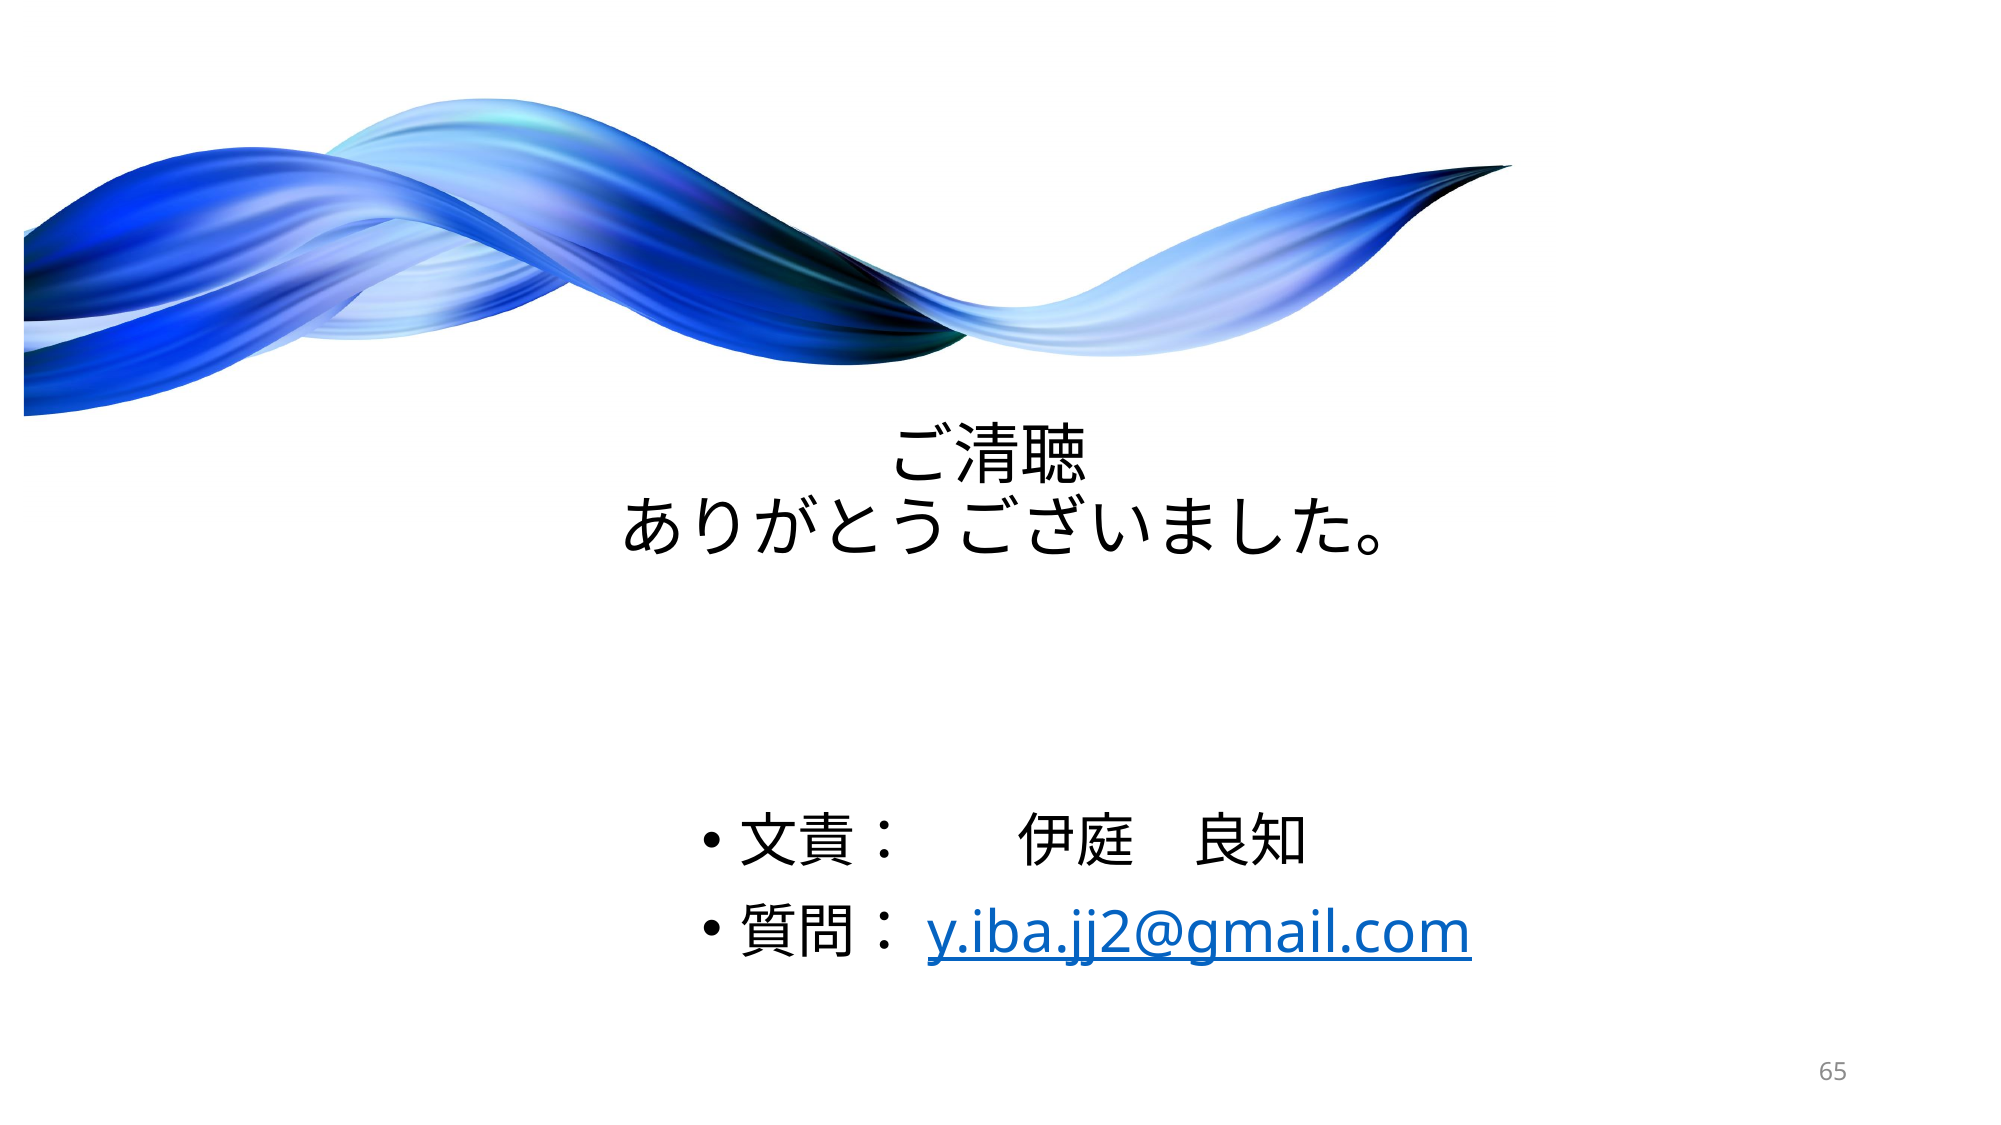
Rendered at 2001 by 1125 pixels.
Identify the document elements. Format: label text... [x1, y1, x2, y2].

picture [23, 0, 1556, 524]
slide_number 65 [1412, 1042, 1863, 1103]
list 文責： 伊庭 良知 質問：y.iba.jj2@gmail.com [686, 713, 1779, 1032]
title ご清聴 ありがとうございました。 [540, 524, 1500, 575]
